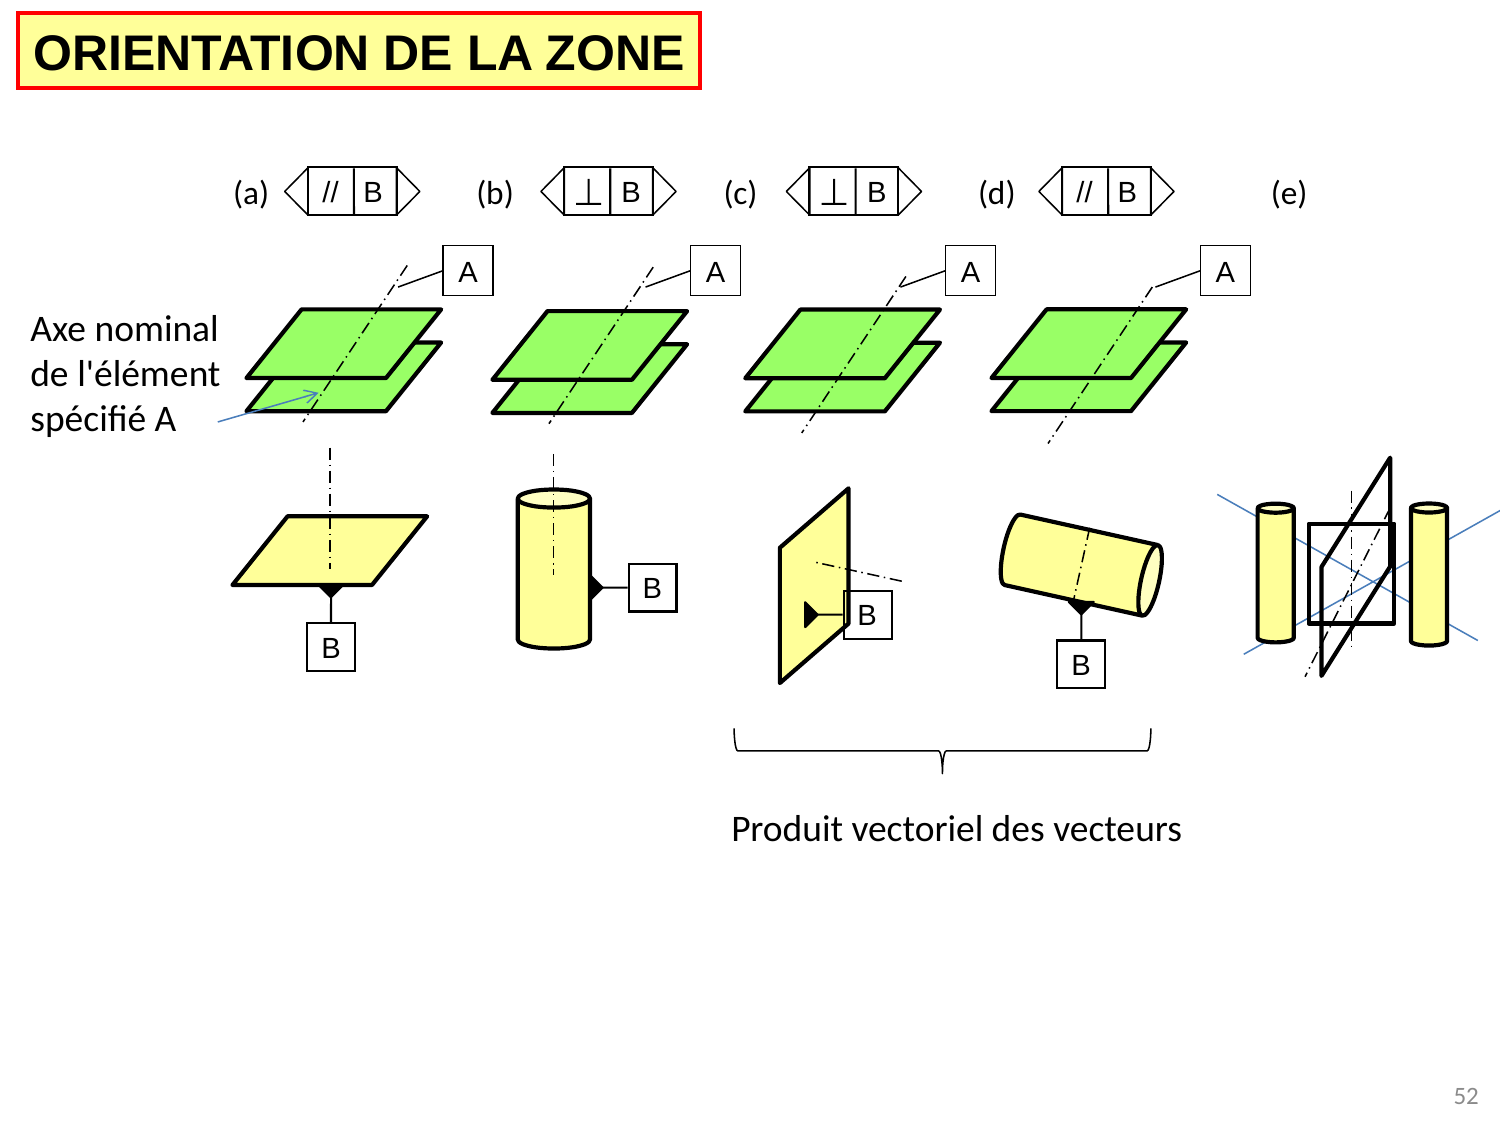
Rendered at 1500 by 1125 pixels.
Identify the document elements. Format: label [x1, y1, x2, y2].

text_box [559, 492, 587, 505]
text_box [998, 512, 1164, 689]
text_box [490, 245, 741, 424]
text_box [1155, 245, 1251, 296]
text_box [963, 163, 1031, 219]
text_box [777, 486, 903, 685]
text_box [1141, 590, 1154, 612]
text_box [461, 163, 529, 219]
text_box [515, 453, 593, 651]
text_box [540, 166, 677, 217]
text_box [521, 492, 549, 505]
text_box [15, 245, 494, 446]
text_box [218, 163, 420, 219]
text_box [230, 447, 430, 672]
text_box [609, 544, 678, 631]
text_box [1038, 166, 1175, 217]
slide_number [1144, 1065, 1495, 1125]
text_box [733, 728, 1152, 775]
text_box [708, 163, 773, 219]
text_box [1217, 455, 1500, 678]
text_box [1256, 163, 1323, 219]
text_box [989, 286, 1189, 444]
text_box [743, 245, 996, 434]
text_box [786, 166, 922, 217]
text_box [18, 12, 701, 88]
text_box [716, 796, 1198, 857]
